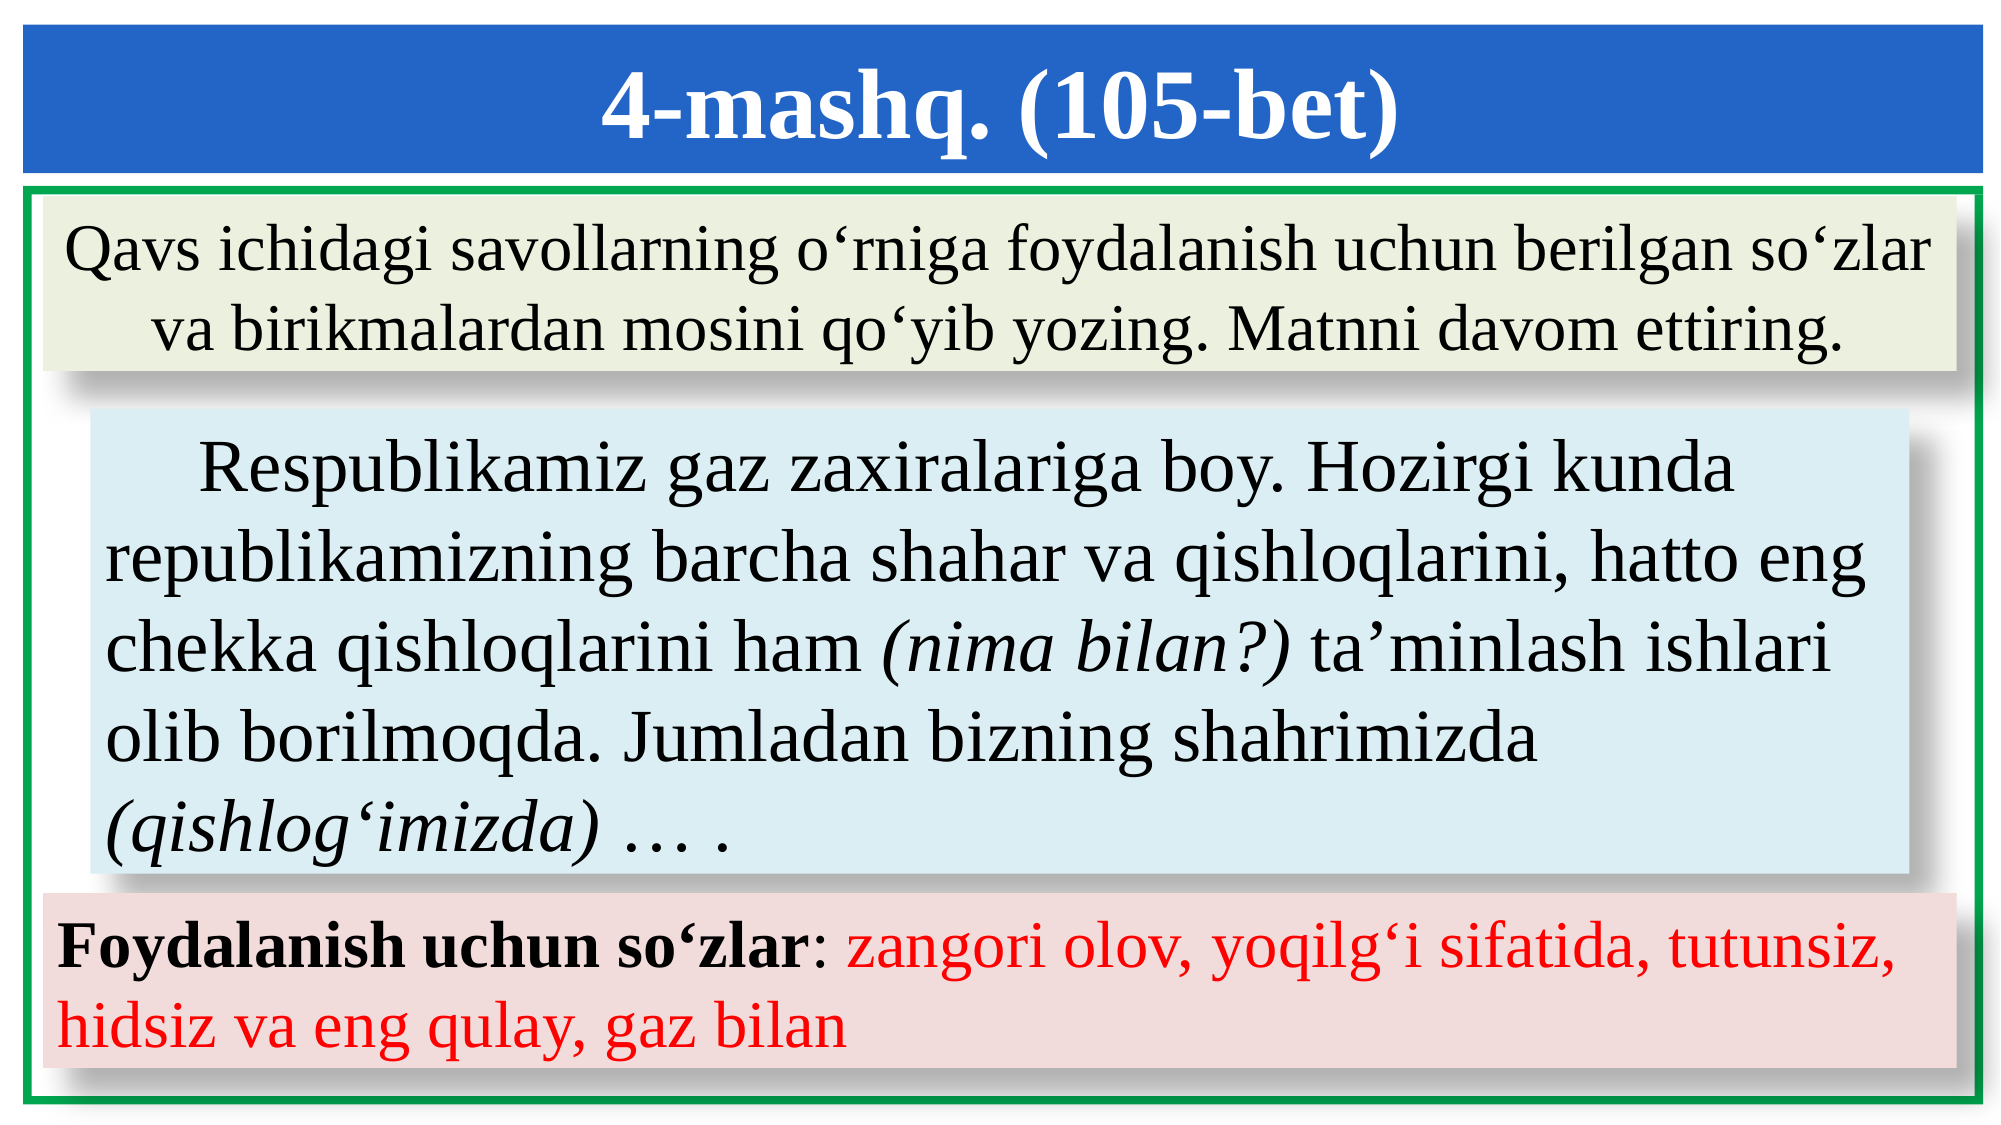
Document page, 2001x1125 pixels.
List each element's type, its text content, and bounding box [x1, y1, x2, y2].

text_box Foydalanish uchun so‘zlar: zangori olov, yoqilg‘i sifatida, tutunsiz, hidsiz va eng qulay, gaz bilan [43, 893, 1957, 1068]
text_box Qavs ichidagi savollarning o‘rniga foydalanish uchun berilgan so‘zlar va birikmalardan mosini qo‘yib yozing. Matnni davom ettiring. [43, 196, 1957, 371]
text_box Respublikamiz gaz zaxiralariga boy. Hozirgi kunda republikamizning barcha shahar va qishloqlarini, hatto eng chekka qishloqlarini ham (nima bilan?) ta’minlash ishlari olib borilmoqda. Jumladan bizning shahrimizda (qishlog‘imizda) … . [90, 408, 1910, 874]
text_box 4-mashq. (105-bet) [586, 30, 1567, 166]
